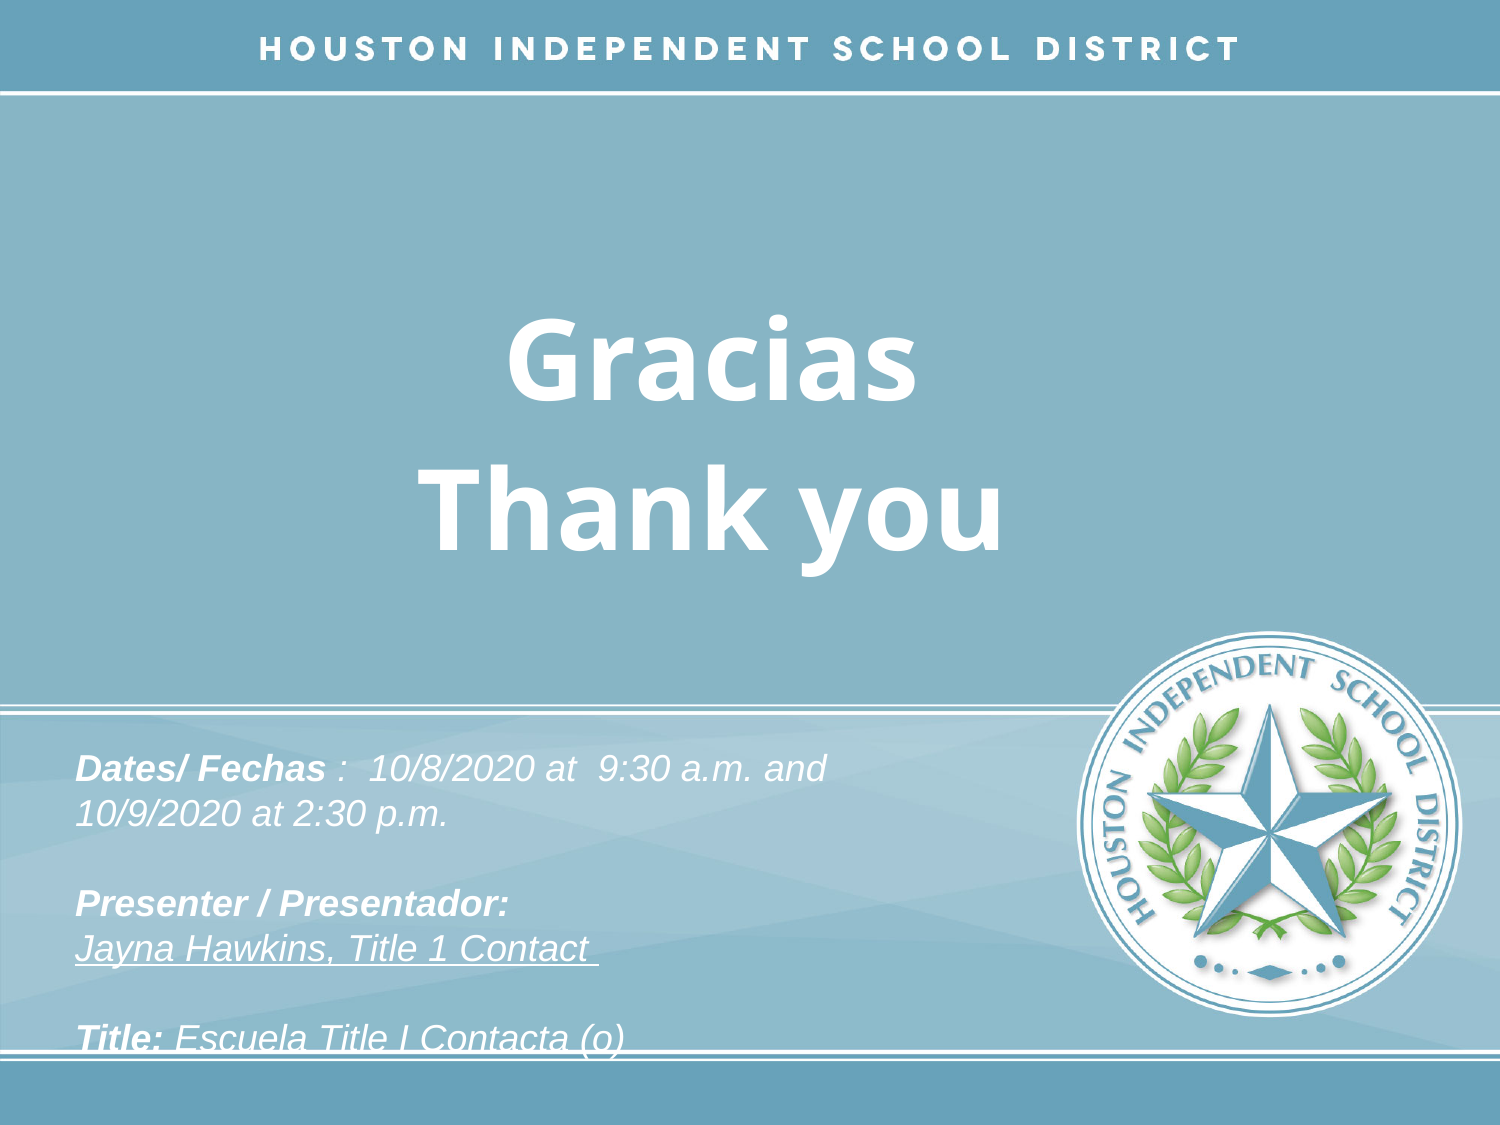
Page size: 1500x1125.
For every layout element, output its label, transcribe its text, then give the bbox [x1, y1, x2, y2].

text_box Dates/ Fechas : 10/8/2020 at 9:30 a.m. and 10/9/2020 at 2:30 p.m. Presenter / Presentador: Jayna Hawkins, Title 1 Contact Title: Escuela Title I Contacta (o) [75, 744, 868, 1035]
picture [0, 0, 1500, 1125]
title Gracias Thank you [75, 144, 1350, 701]
